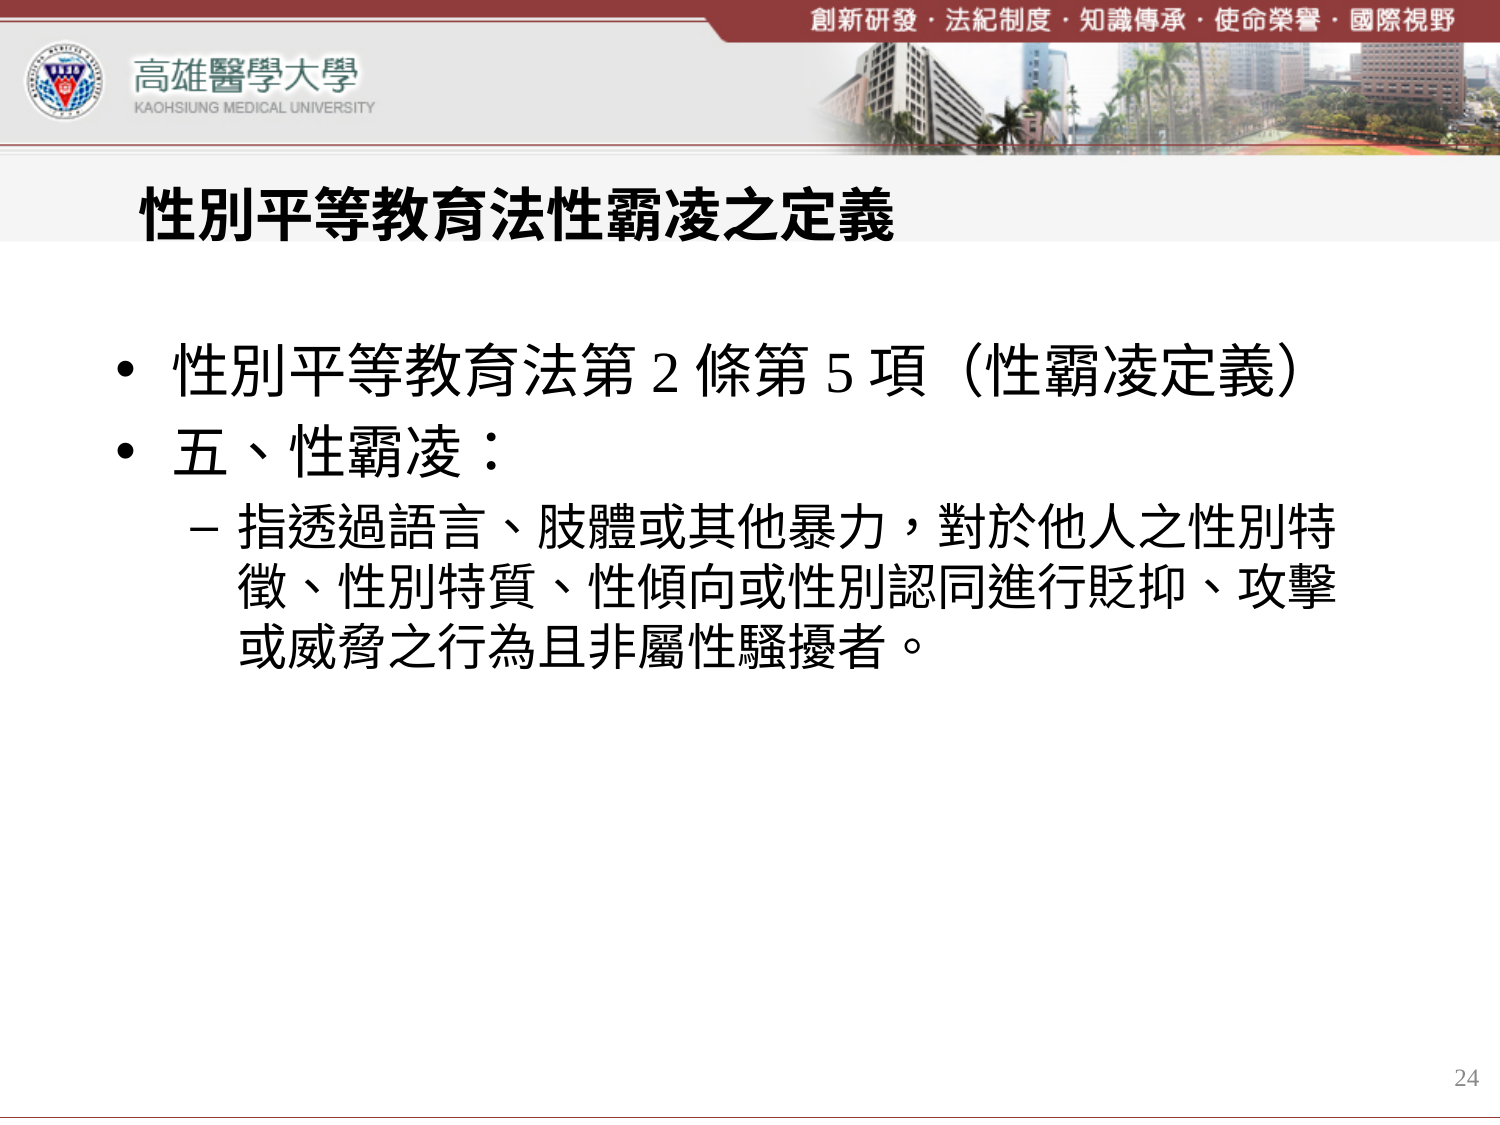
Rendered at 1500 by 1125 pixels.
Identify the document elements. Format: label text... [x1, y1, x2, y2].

title 性別平等教育法性霸凌之定義 [123, 160, 1378, 268]
picture [0, 0, 1500, 1102]
slide_number 24 [1144, 1046, 1495, 1107]
list 性別平等教育法第2條第5項（性霸凌定義） 五、性霸凌： 指透過語言、肢體或其他暴力，對於他人之性別特徵、性別特質、性傾向或性別認同進行貶抑、攻擊或威脅之行為且非屬性騷擾者。 [100, 326, 1402, 982]
